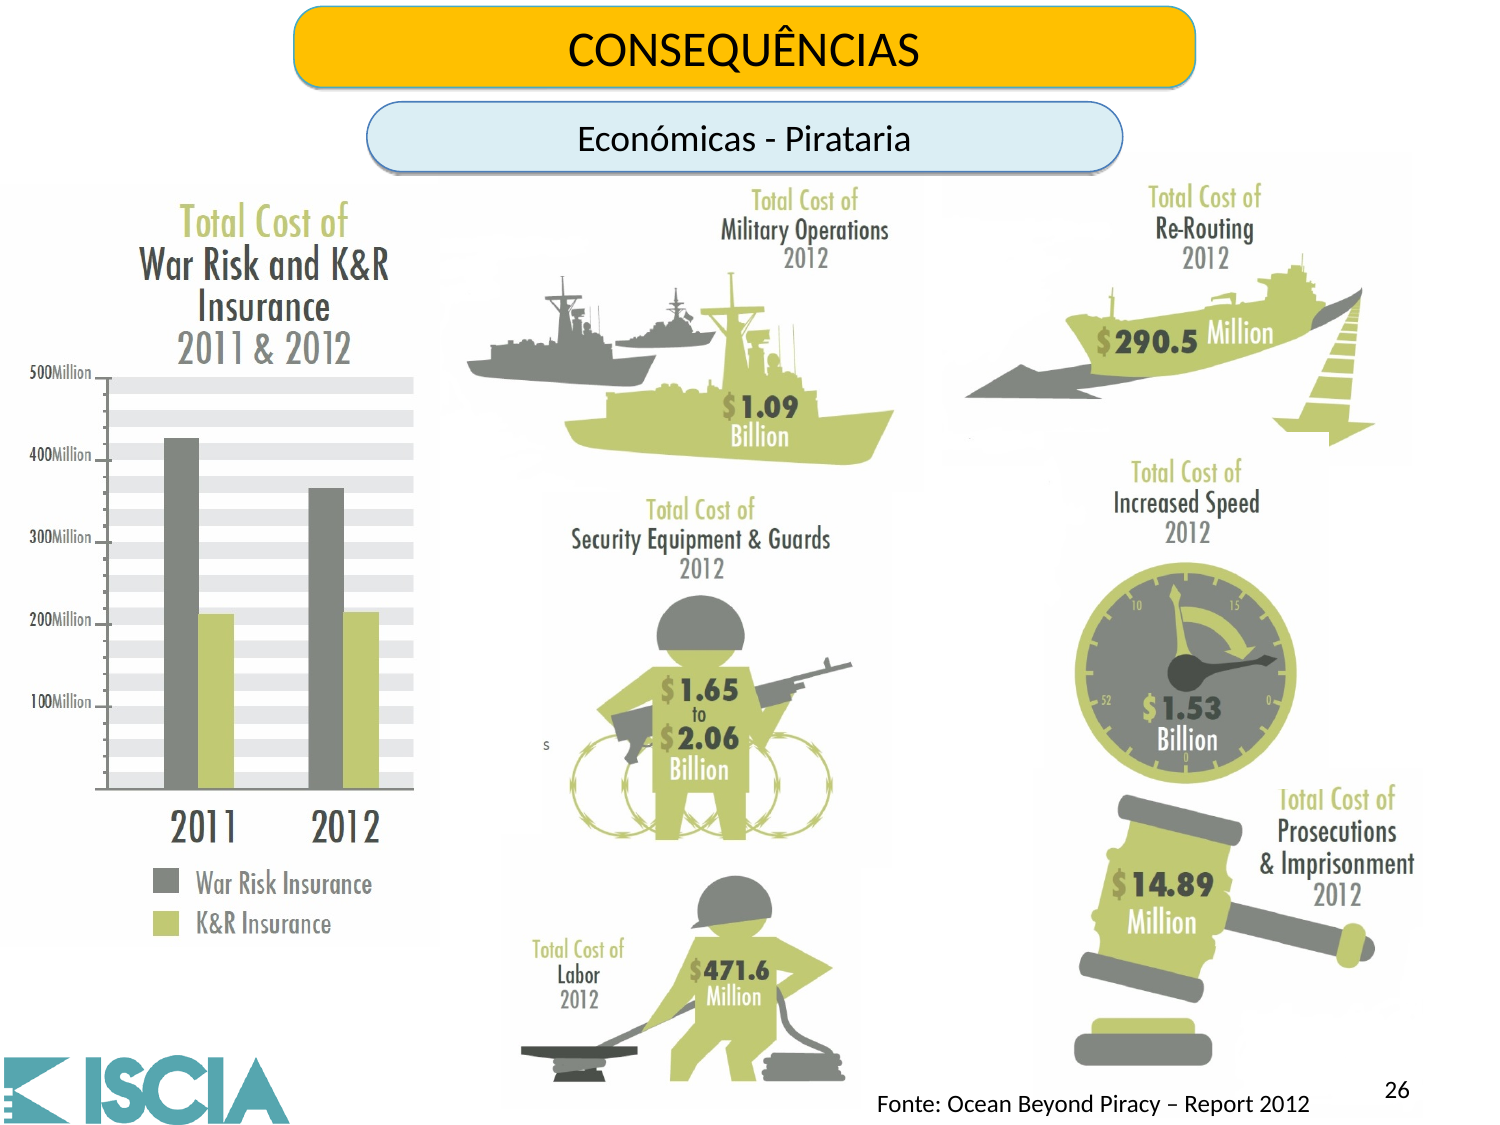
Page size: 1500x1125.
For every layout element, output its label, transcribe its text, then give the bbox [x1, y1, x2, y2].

picture [0, 163, 924, 1110]
text_box Fonte: Ocean Beyond Piracy – Report 2012 [862, 1079, 1031, 1125]
text_box CONSEQUÊNCIAS [293, 6, 1196, 88]
text_box Económicas - Pirataria [366, 101, 1123, 172]
picture [4, 1054, 290, 1125]
picture [942, 151, 1423, 1118]
